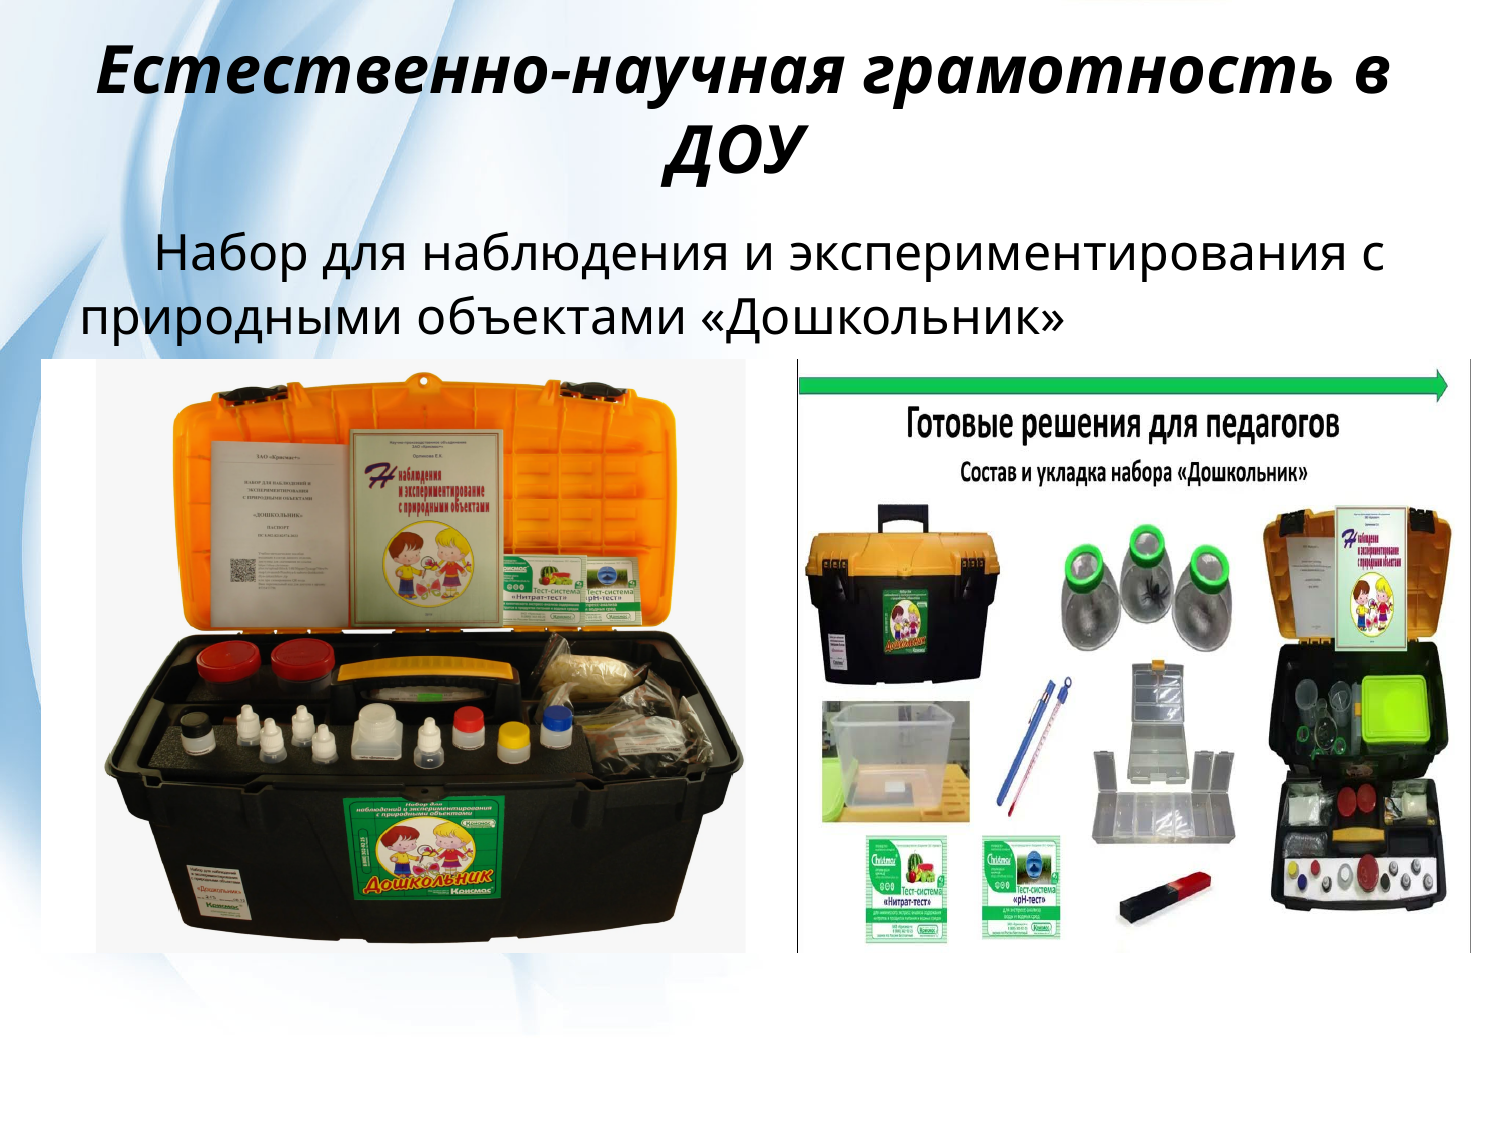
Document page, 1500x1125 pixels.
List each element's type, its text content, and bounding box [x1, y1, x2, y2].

picture [0, 0, 1500, 1125]
text_box Естественно-научная грамотность в ДОУ [41, 19, 1447, 194]
text_box Набор для наблюдения и экспериментирования с природными объектами «Дошкольник» [64, 148, 1471, 353]
